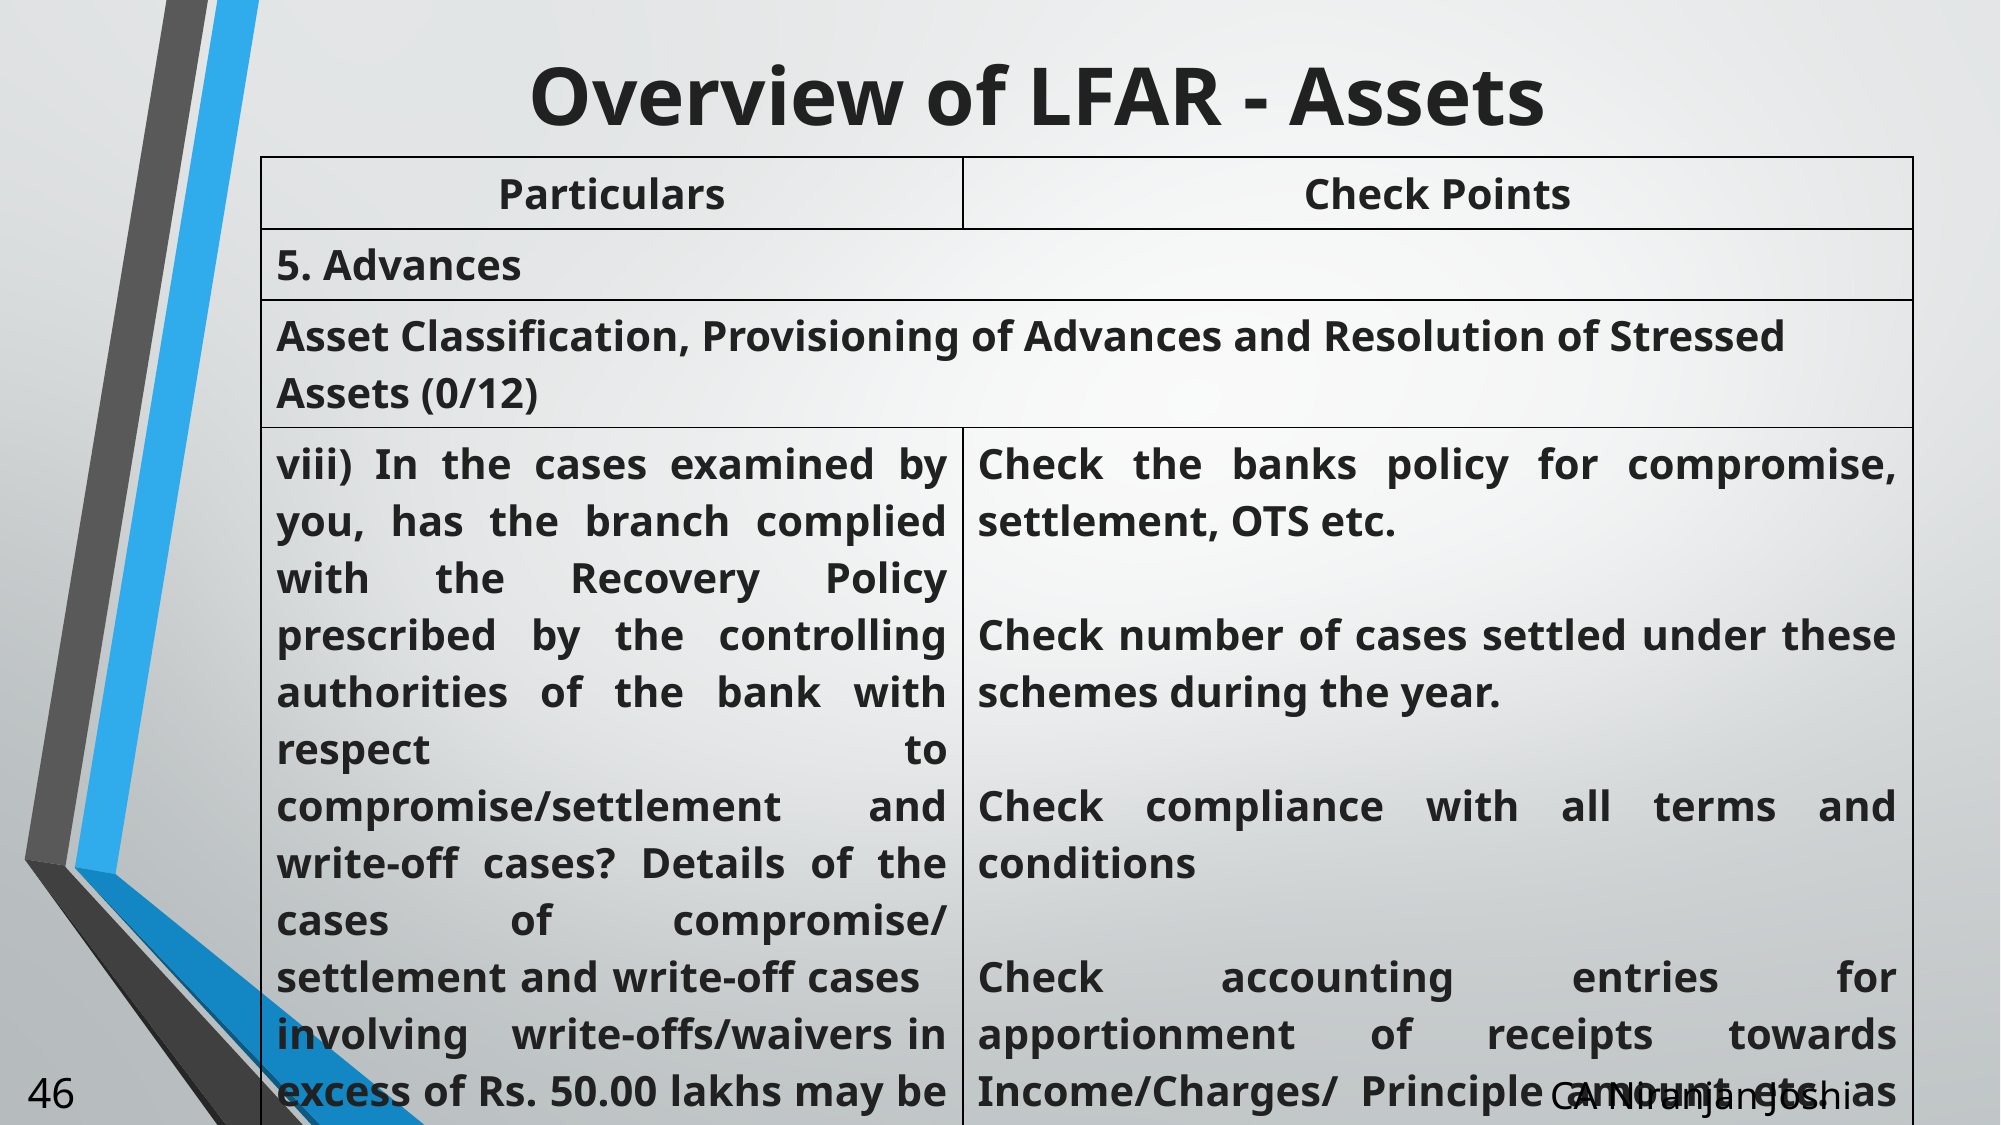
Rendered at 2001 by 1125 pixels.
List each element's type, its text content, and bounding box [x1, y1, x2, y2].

table_header Check Points [964, 158, 1912, 228]
table_cell Asset Classification, Provisioning of Advances and Resolution of Stressed Assets (0/12) [262, 301, 1912, 427]
text_box CA Niranjan Joshi [1438, 1064, 1964, 1125]
title Overview of LFAR - Assets [362, 37, 1713, 149]
table_cell 5. Advances [262, 230, 1912, 299]
text_box 46 [0, 1064, 91, 1125]
table_cell viii) In the cases examined by you, has the branch complied with the Recovery Policy prescribed by the controlling authorities of the bank with respect to compromise/settlement and write-off cases? Details of the cases of compromise/ settlement and write-off cases involving write-offs/waivers in excess of Rs. 50.00 lakhs may be given. [262, 428, 962, 1125]
table_cell Check the banks policy for compromise, settlement, OTS etc. Check number of cases settled under these schemes during the year. Check compliance with all terms and conditions Check accounting entries for apportionment of receipts towards Income/Charges/ Principle amount etc. as per Accounting policy [964, 428, 1912, 1125]
table_header Particulars [262, 158, 962, 228]
